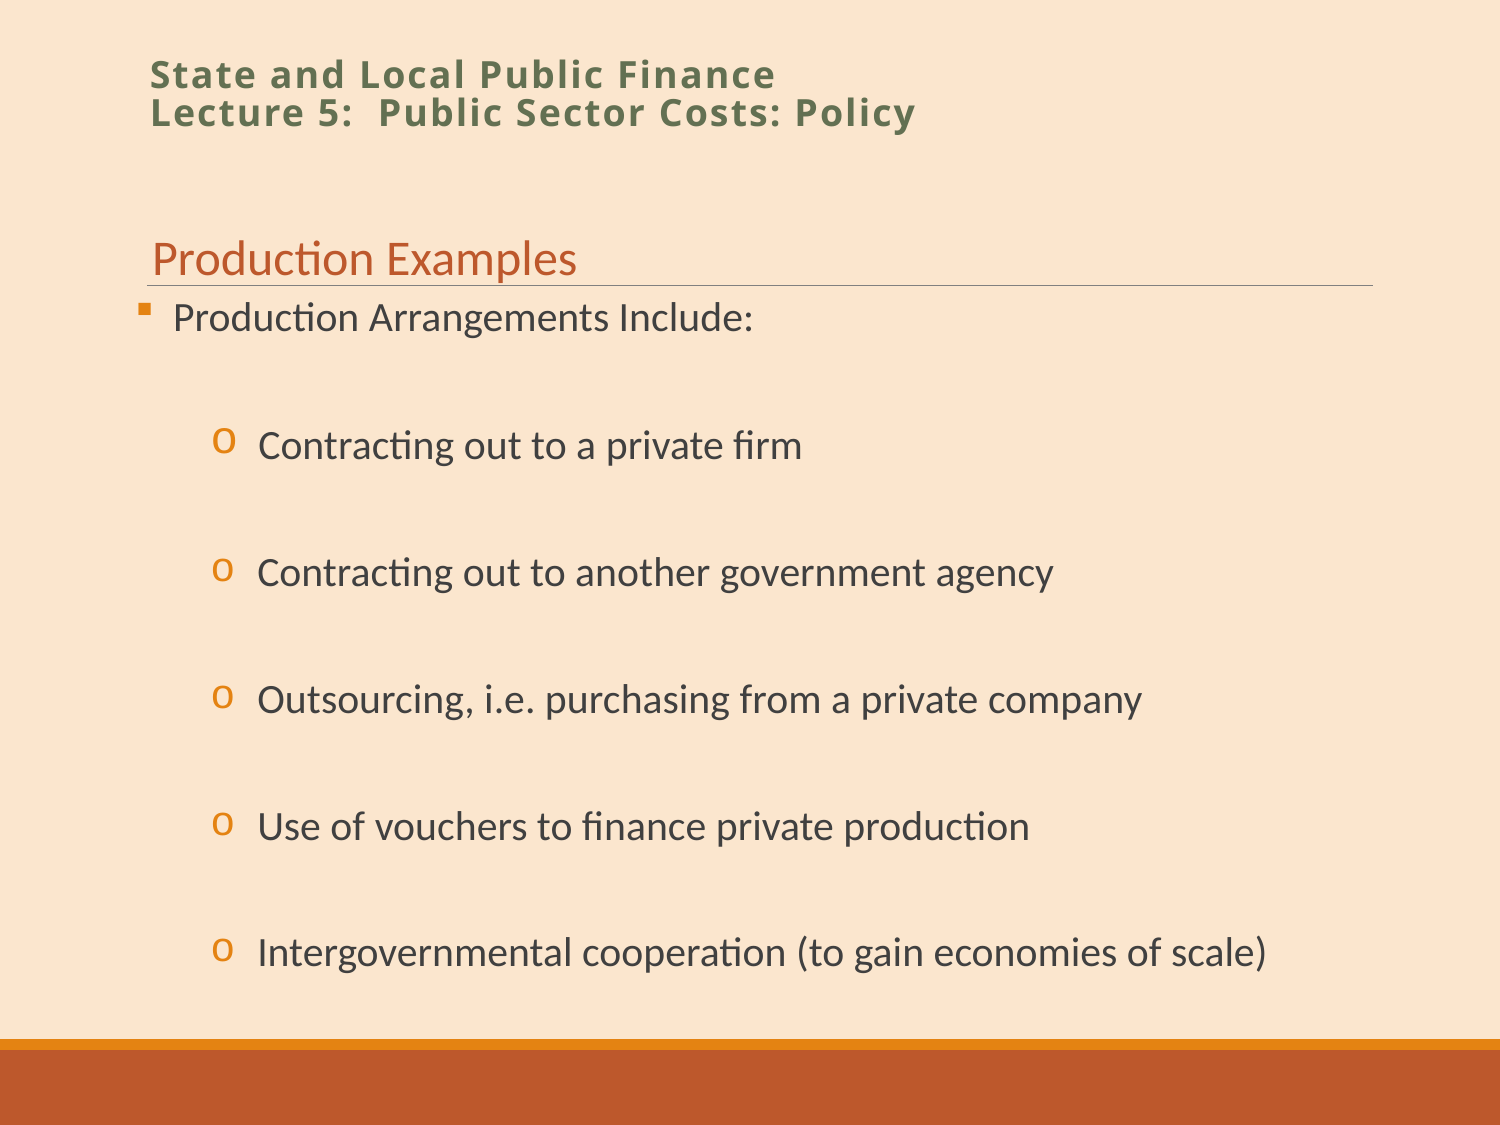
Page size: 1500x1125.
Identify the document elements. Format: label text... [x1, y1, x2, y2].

text_box State and Local Public Finance Lecture 5: Public Sector Costs: Policy [135, 50, 1373, 147]
text_box Production Examples [137, 224, 593, 294]
list Production Arrangements Include: Contracting out to a private firm Contracting out to another government agency Outsourcing, i.e. purchasing from a private company Use of vouchers to finance private production Intergovernmental cooperation (to gain economies of scale) [135, 287, 1373, 1013]
